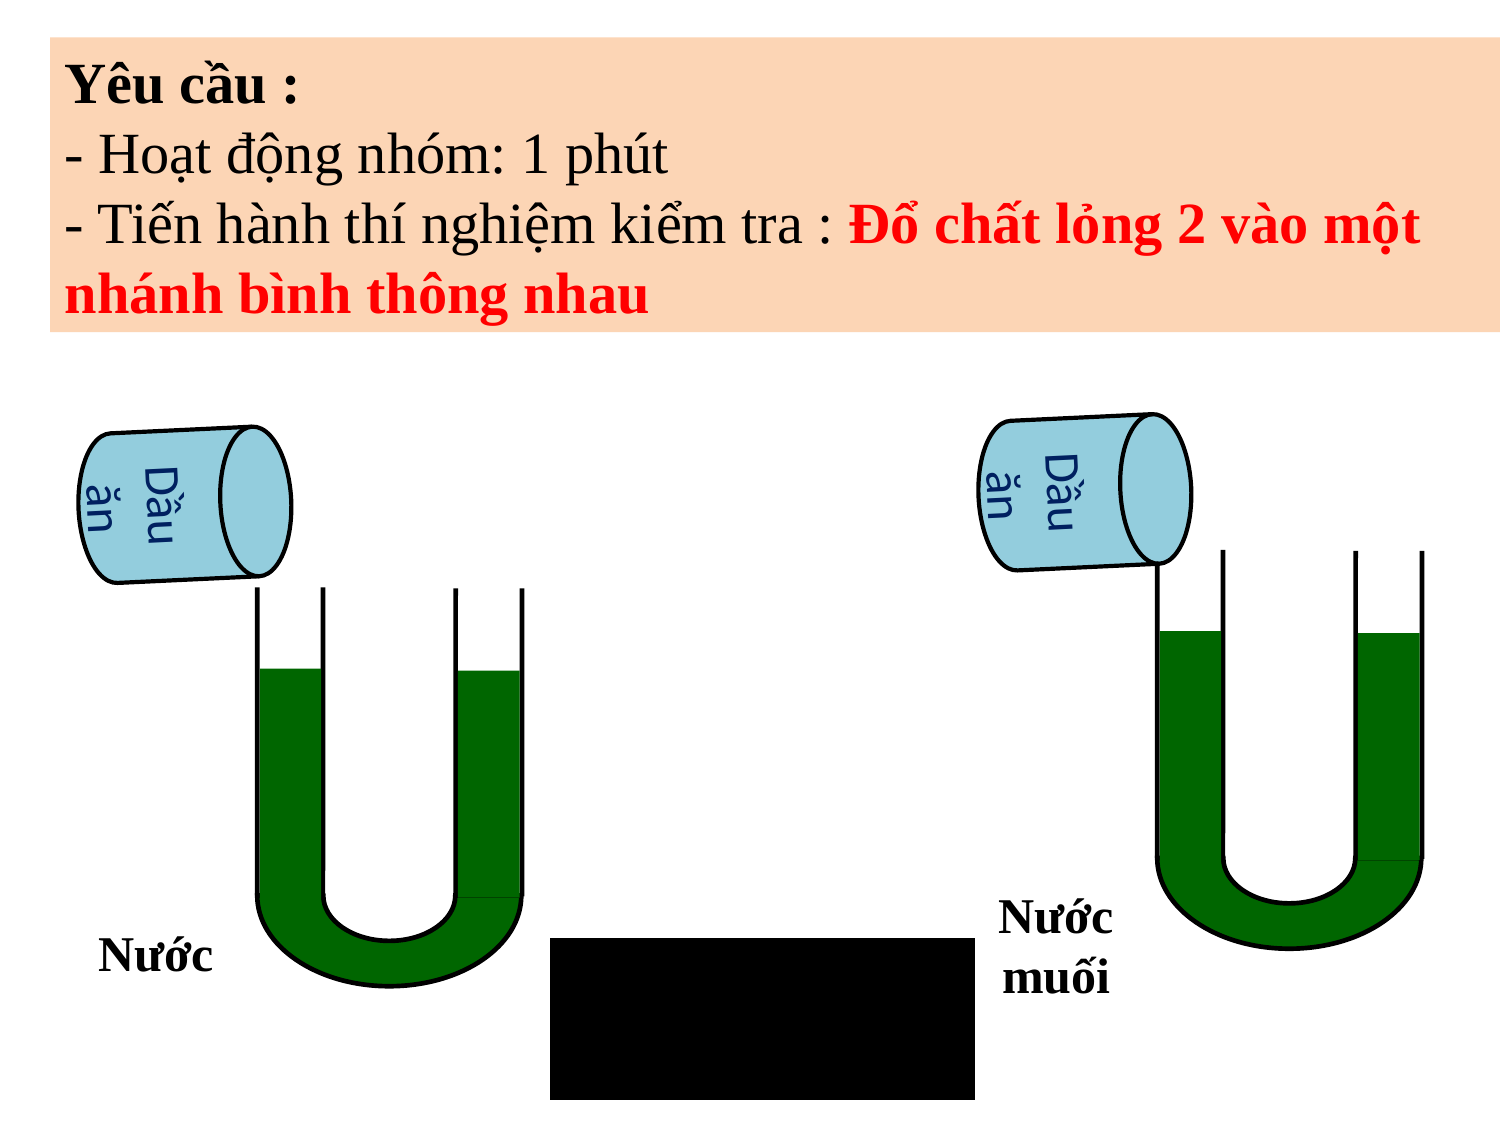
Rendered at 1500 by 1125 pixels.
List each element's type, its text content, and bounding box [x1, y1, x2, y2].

text_box Dầu ăn [976, 412, 1194, 548]
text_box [549, 937, 976, 1101]
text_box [974, 549, 1423, 1013]
text_box Dầu ăn [76, 424, 294, 585]
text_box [74, 587, 523, 987]
text_box Yêu cầu : - Hoạt động nhóm: 1 phút - Tiến hành thí nghiệm kiểm tra : Đổ chất lỏng 2 vào một nhánh bình thông nhau [50, 37, 1500, 333]
